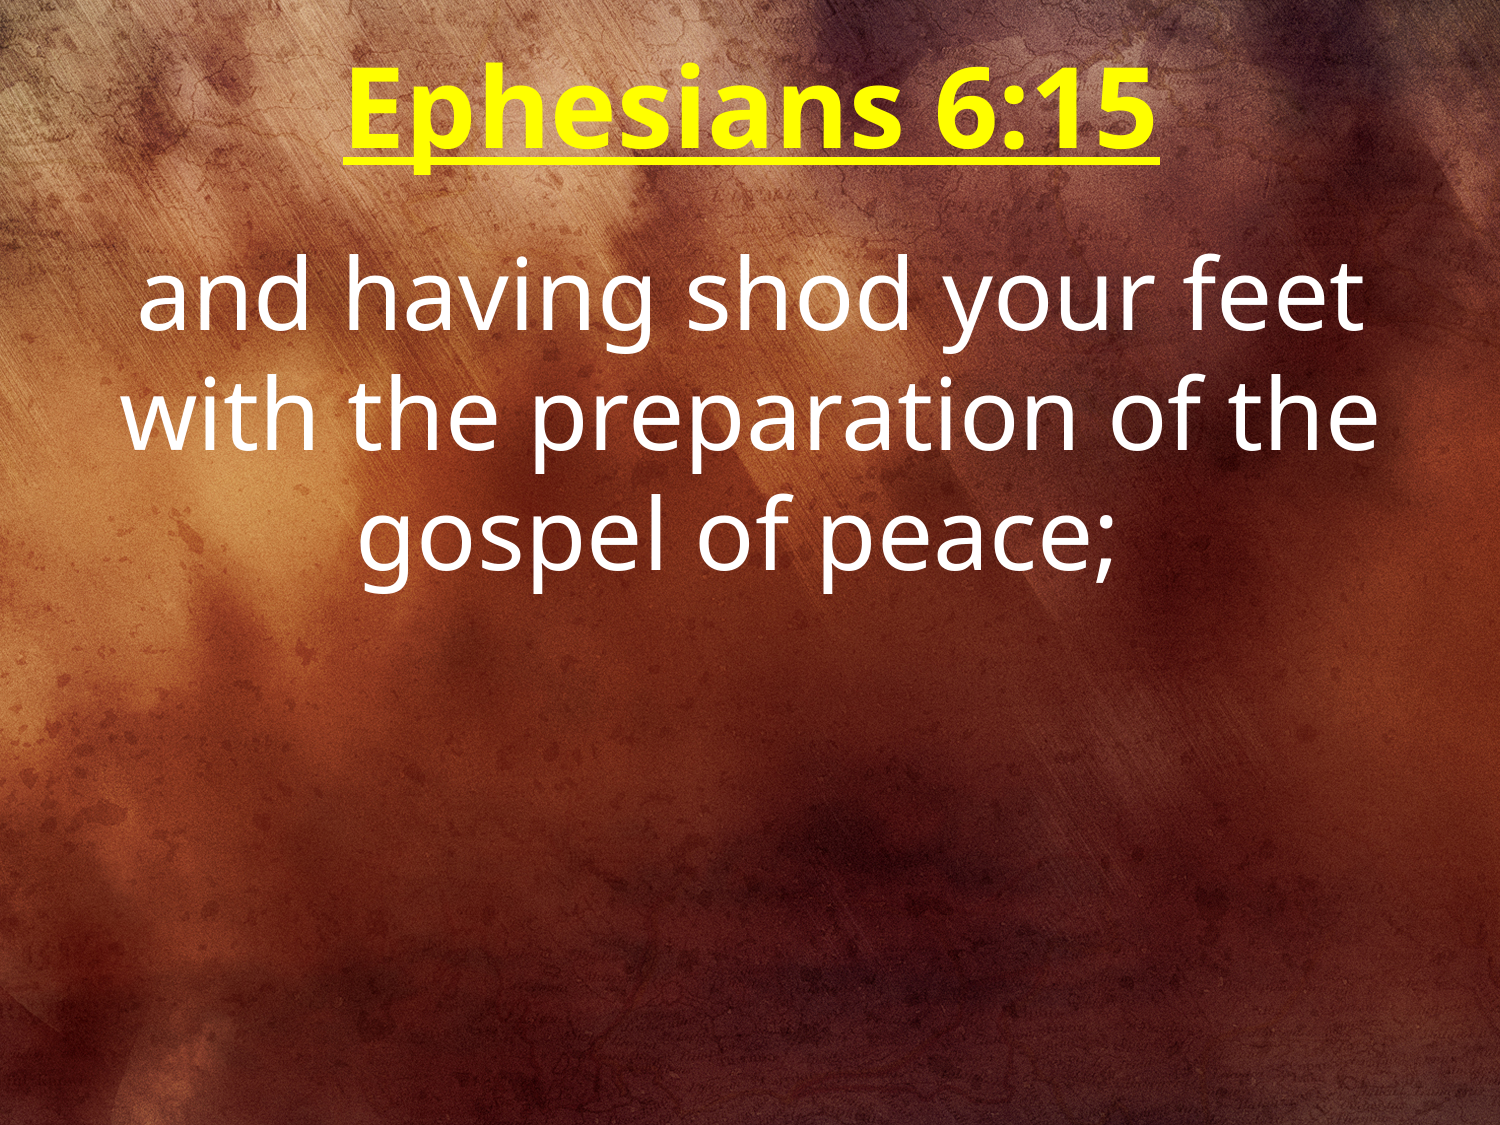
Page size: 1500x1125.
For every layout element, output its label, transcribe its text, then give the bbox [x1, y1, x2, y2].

picture [0, 0, 1500, 1125]
text_box Ephesians 6:15 and having shod your feet with the preparation of the gospel of peace; [47, 28, 1456, 598]
